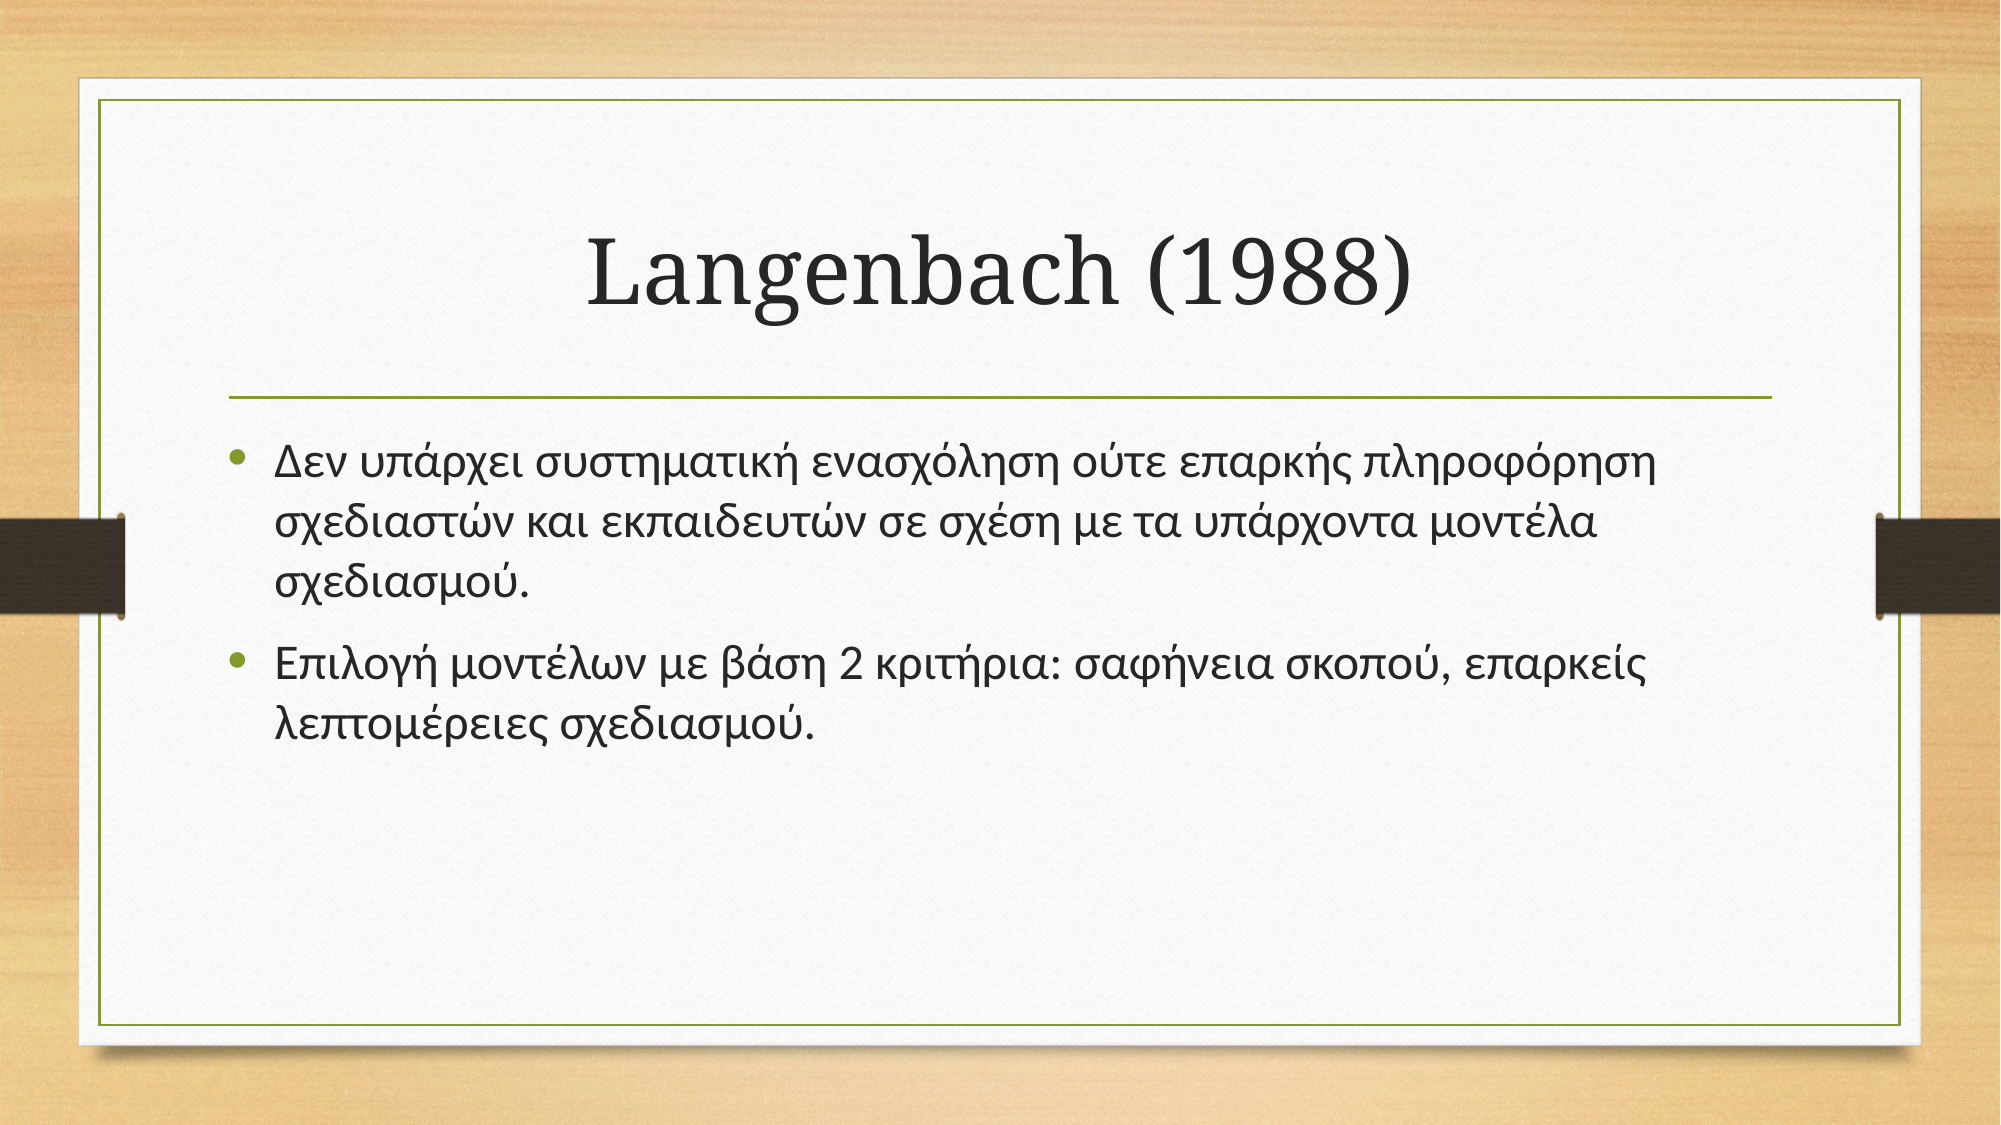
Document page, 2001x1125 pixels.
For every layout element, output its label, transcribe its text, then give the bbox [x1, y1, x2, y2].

picture [0, 0, 2001, 1125]
title Langenbach (1988) [212, 161, 1788, 375]
list Δεν υπάρχει συστηματική ενασχόληση ούτε επαρκής πληροφόρηση σχεδιαστών και εκπαιδευτών σε σχέση με τα υπάρχοντα μοντέλα σχεδιασμού. Επιλογή μοντέλων με βάση 2 κριτήρια: σαφήνεια σκοπού, επαρκείς λεπτομέρειες σχεδιασμού. [212, 419, 1788, 964]
